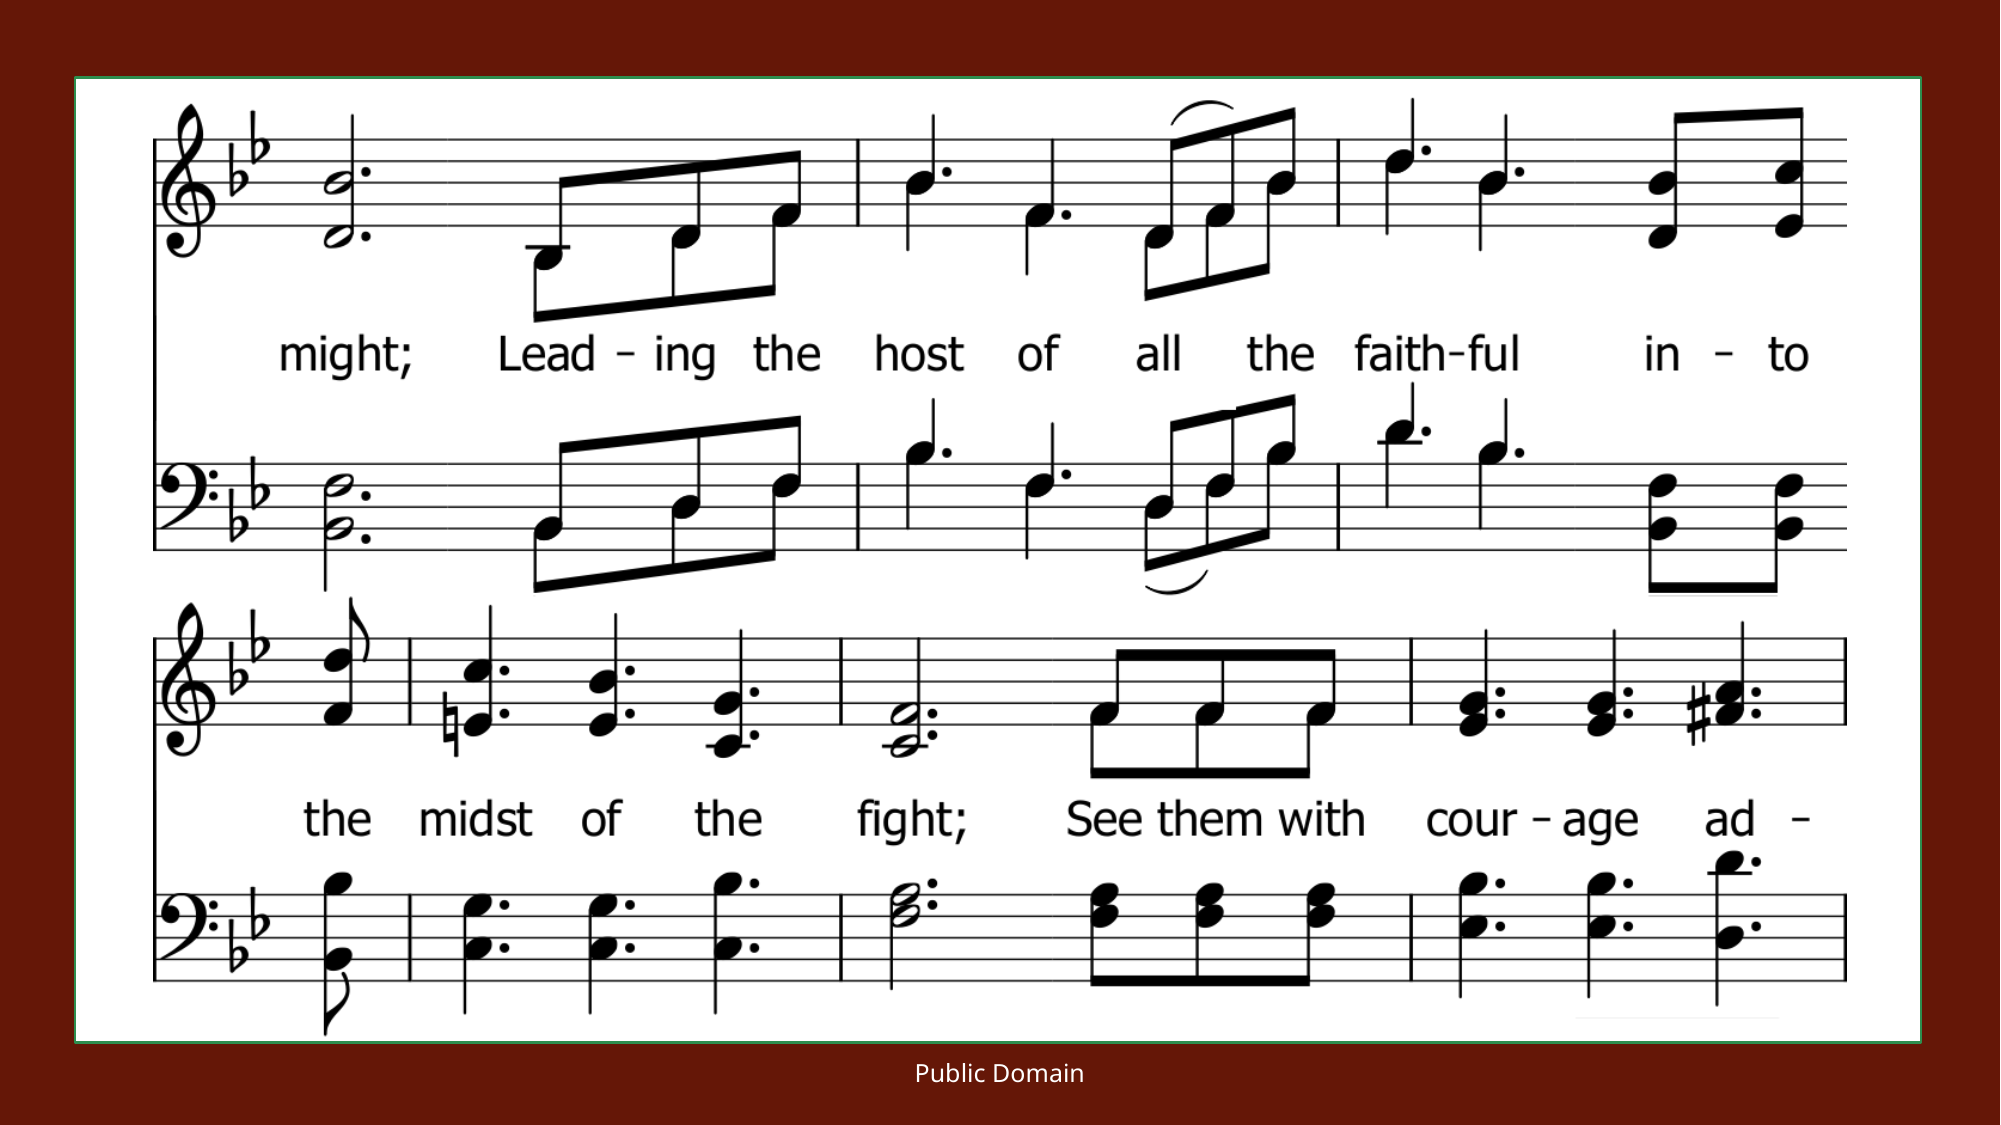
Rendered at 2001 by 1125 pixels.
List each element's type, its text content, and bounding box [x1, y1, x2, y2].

footer Public Domain [662, 1051, 1338, 1103]
picture [152, 85, 1848, 1040]
text_box [74, 76, 1922, 1044]
